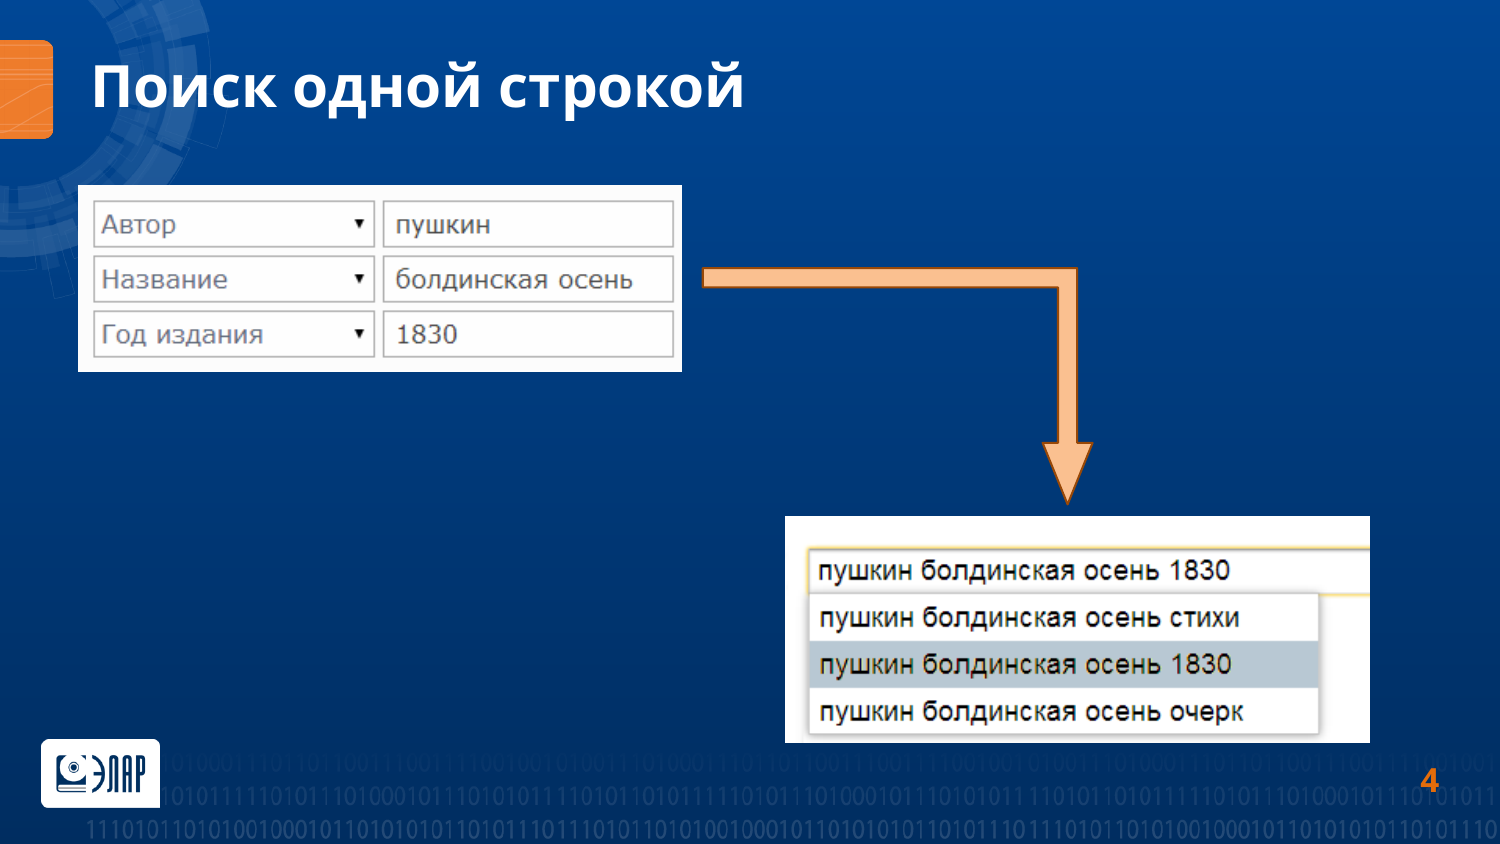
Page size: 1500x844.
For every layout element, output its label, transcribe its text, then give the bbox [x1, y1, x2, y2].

picture [41, 516, 1500, 844]
slide_number 4 [1104, 759, 1455, 805]
picture [0, 0, 682, 372]
text_box [700, 266, 1095, 507]
title Поиск одной строкой [75, 14, 1425, 155]
